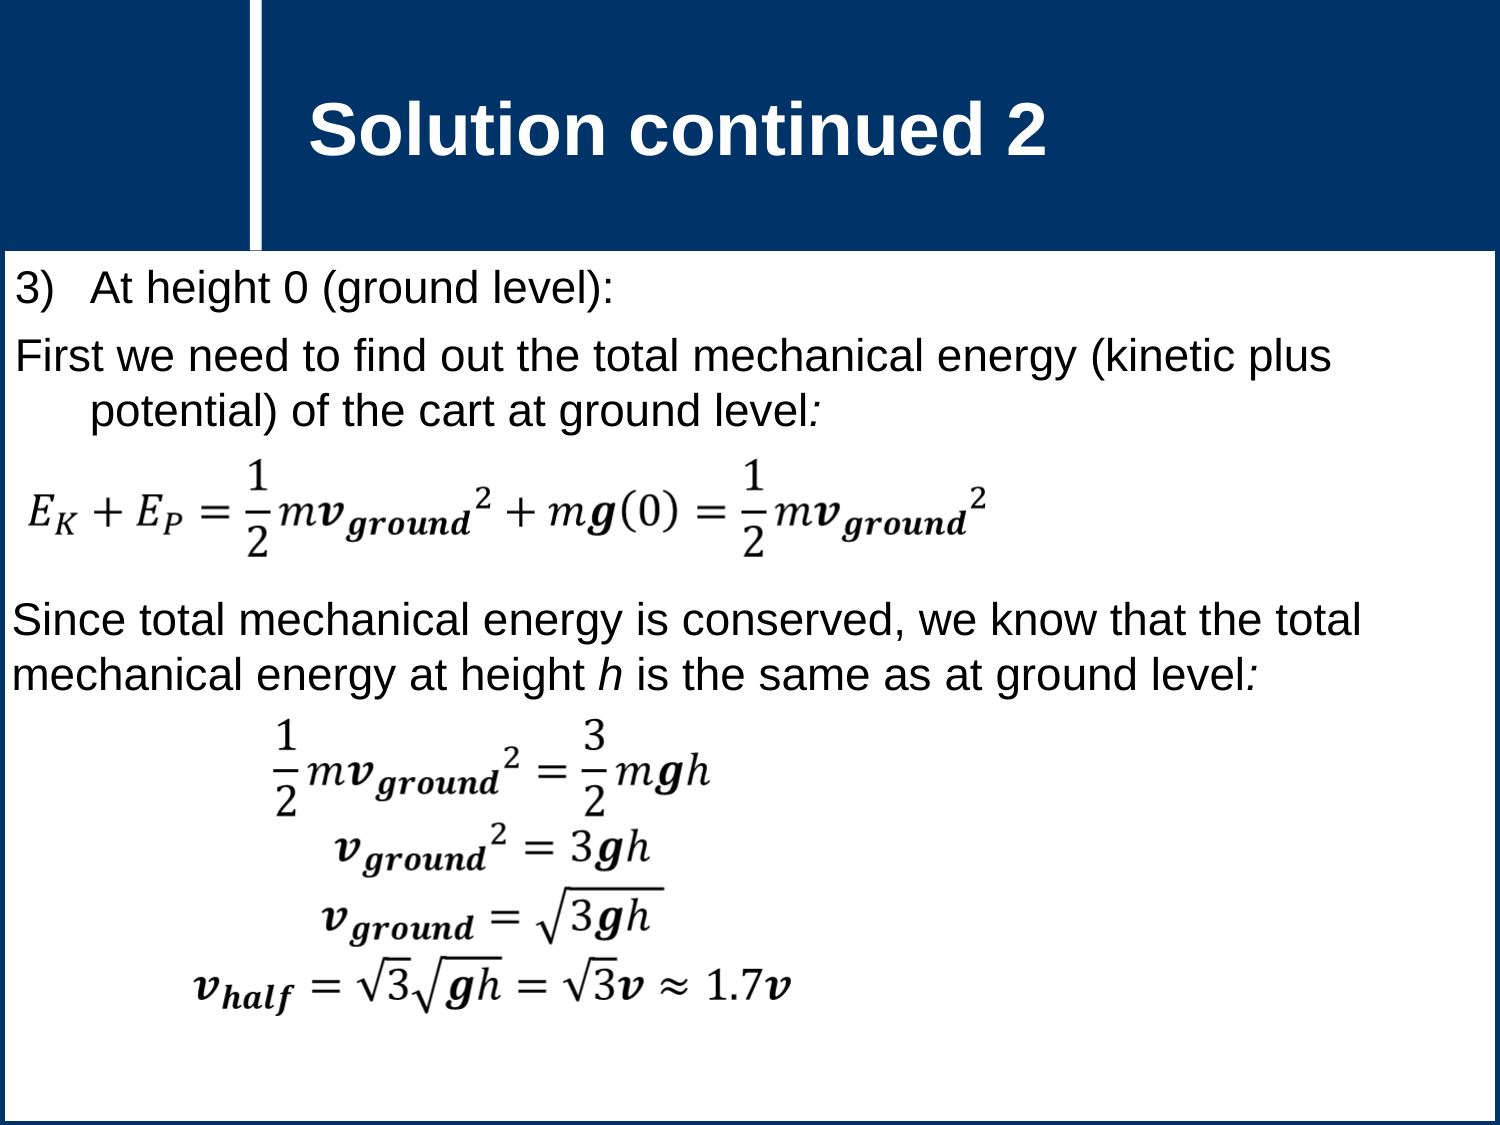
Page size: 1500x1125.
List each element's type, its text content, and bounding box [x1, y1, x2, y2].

text_box At height 0 (ground level): First we need to find out the total mechanical energy (kinetic plus potential) of the cart at ground level: [0, 259, 1500, 443]
text_box Since total mechanical energy is conserved, we know that the total mechanical energy at height h is the same as at ground level: [0, 581, 1497, 707]
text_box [0, 0, 1500, 251]
text_box [35, 706, 949, 1034]
text_box [1, 445, 1015, 565]
text_box [0, 443, 1500, 1125]
